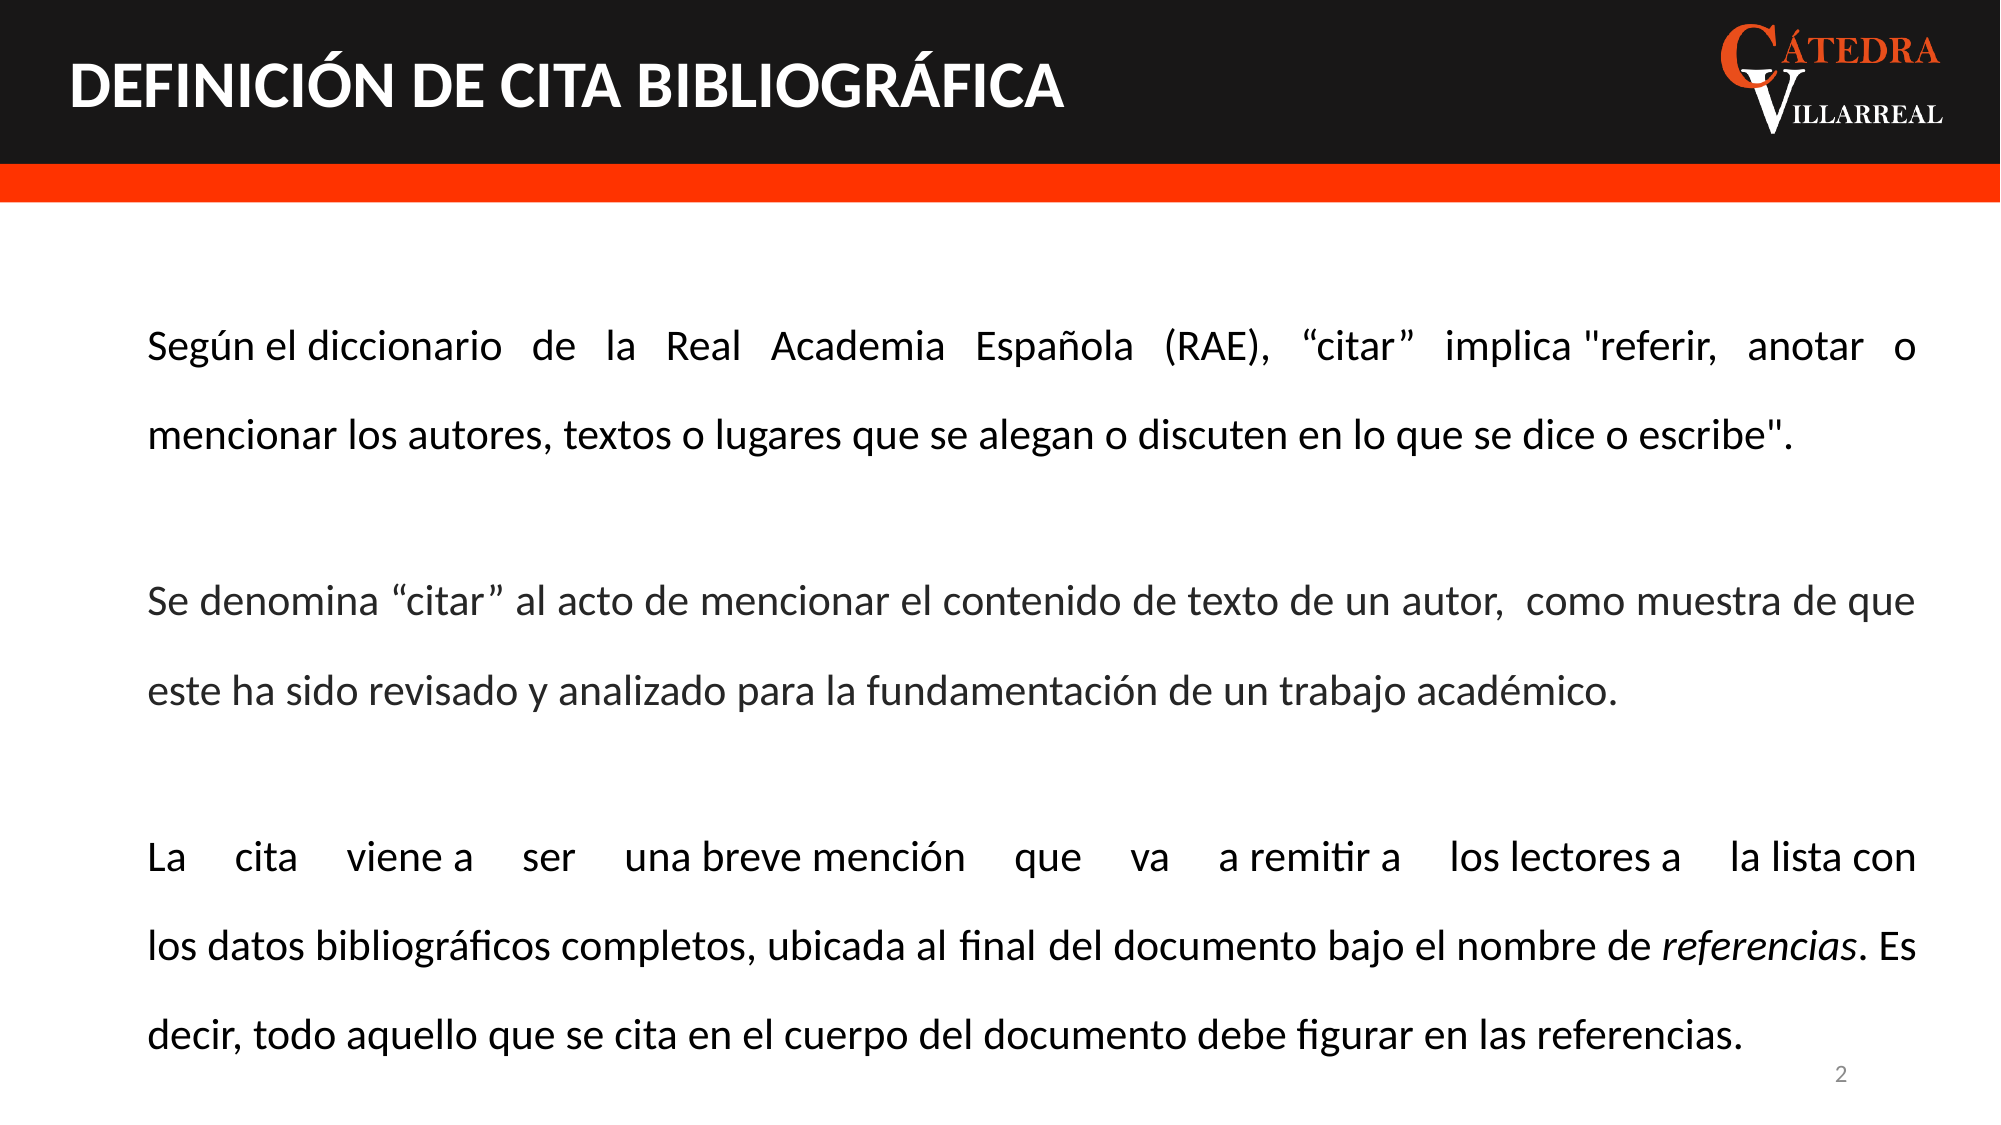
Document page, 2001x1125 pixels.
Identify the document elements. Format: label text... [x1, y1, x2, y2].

text_box [0, 163, 2000, 203]
text_box [0, 0, 2000, 163]
slide_number 2 [1412, 1042, 1863, 1103]
footer [662, 1042, 1338, 1103]
list Según el diccionario de la Real Academia Española (RAE), “citar” implica "referir, anotar o mencionar los autores, textos o lugares que se alegan o discuten en lo que se dice o escribe". Se denomina “citar” al acto de mencionar el contenido de texto de un autor, como muestra de que este ha sido revisado y analizado para la fundamentación de un trabajo académico. La cita viene a ser una breve mención que va a remitir a los lectores a la lista con los datos bibliográficos completos, ubicada al final del documento bajo el nombre de referencias. Es decir, todo aquello que se cita en el cuerpo del documento debe figurar en las referencias. [68, 272, 1932, 1112]
picture [1716, 13, 1946, 143]
title DEFINICIÓN DE CITA BIBLIOGRÁFICA [54, 28, 1478, 143]
